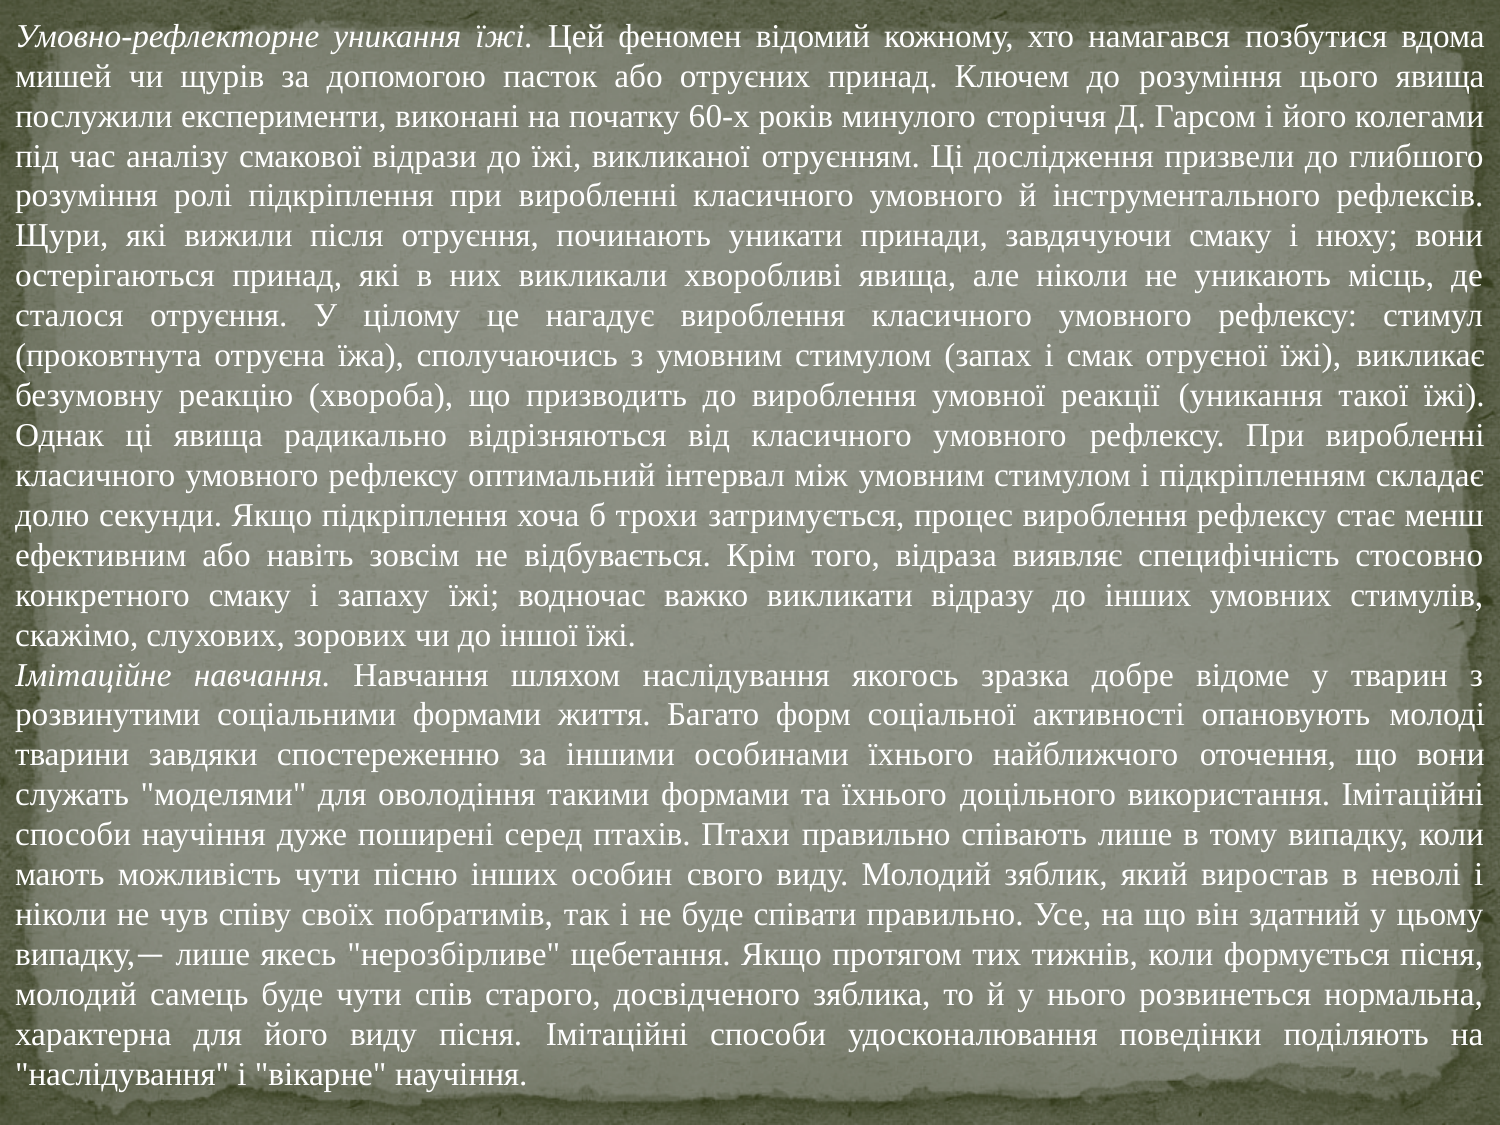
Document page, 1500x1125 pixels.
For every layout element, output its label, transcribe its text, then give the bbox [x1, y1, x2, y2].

text_box Умовно-рефлекторне уникання їжі. Цей феномен відомий кожному, хто намагався позбутися вдома мишей чи щурів за допомогою пасток або отруєних принад. Ключем до розуміння цього явища послужили експерименти, виконані на початку 60-х років минулого сторіччя Д. Гарсом і його колегами під час аналізу смакової відрази до їжі, викликаної отруєнням. Ці дослідження призвели до глибшого розуміння ролі підкріплення при виробленні класичного умовного й інструментального рефлексів. Щури, які вижили після отруєння, починають уникати принади, завдячуючи смаку і нюху; вони остерігаються принад, які в них викликали хворобливі явища, але ніколи не уникають місць, де сталося отруєння. У цілому це нагадує вироблення класичного умовного рефлексу: стимул (проковтнута отруєна їжа), сполучаючись з умовним стимулом (запах і смак отруєної їжі), викликає безумовну реакцію (хвороба), що призводить до вироблення умовної реакції (уникання такої їжі). Однак ці явища радикально відрізняються від класичного умовного рефлексу. При виробленні класичного умовного рефлексу оптимальний інтервал між умовним стимулом і підкріпленням складає долю секунди. Якщо підкріплення хоча б трохи затримується, процес вироблення рефлексу стає менш ефективним або навіть зовсім не відбувається. Крім того, відраза виявляє специфічність стосовно конкретного смаку і запаху їжі; водночас важко викликати відразу до інших умовних стимулів, скажімо, слухових, зорових чи до іншої їжі. Імітаційне навчання. Навчання шляхом наслідування якогось зразка добре відоме у тварин з розвинутими соціальними формами життя. Багато форм соціальної активності опановують молоді тварини завдяки спостереженню за іншими особинами їхнього найближчого оточення, що вони служать "моделями" для оволодіння такими формами та їхнього доцільного використання. Імітаційні способи научіння дуже поширені серед птахів. Птахи правильно співають лише в тому випадку, коли мають можливість чути пісню інших особин свого виду. Молодий зяблик, який виростав в неволі і ніколи не чув співу своїх побратимів, так і не буде співати правильно. Усе, на що він здатний у цьому випадку,— лише якесь "нерозбірливе" щебетання. Якщо протягом тих тижнів, коли формується пісня, молодий самець буде чути спів старого, досвідченого зяблика, то й у нього розвинеться нормальна, характерна для його виду пісня. Імітаційні способи удосконалювання поведінки поділяють на "наслідування" і "вікарне" научіння. [0, 6, 1500, 1100]
